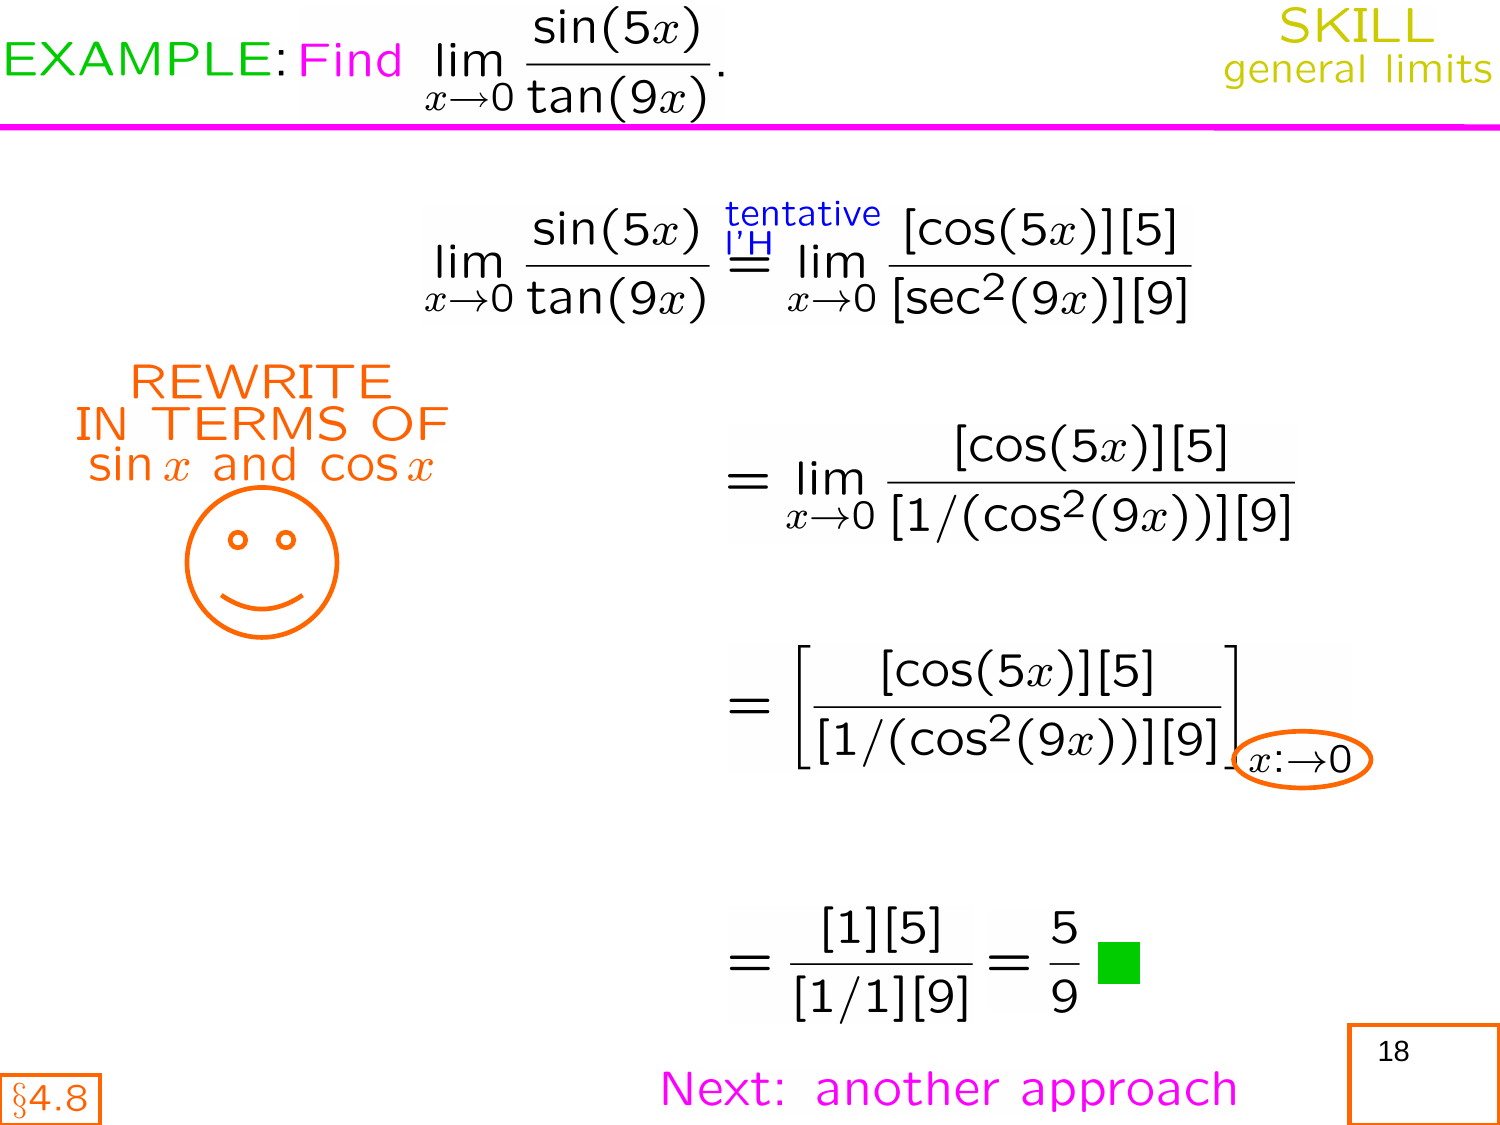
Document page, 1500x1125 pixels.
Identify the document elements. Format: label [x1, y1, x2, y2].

text_box [74, 364, 450, 481]
text_box [1356, 742, 1372, 778]
picture [728, 643, 1353, 774]
text_box [1260, 782, 1345, 788]
text_box [1099, 944, 1138, 982]
picture [5, 39, 285, 77]
picture [988, 909, 1080, 1013]
picture [728, 424, 1297, 543]
text_box [186, 489, 337, 638]
text_box [0, 1074, 100, 1125]
picture [423, 199, 1193, 326]
text_box [1224, 5, 1492, 91]
picture [728, 906, 974, 1024]
text_box [1349, 1025, 1500, 1125]
picture [662, 1071, 1236, 1113]
picture [299, 5, 725, 124]
picture [12, 1080, 88, 1119]
